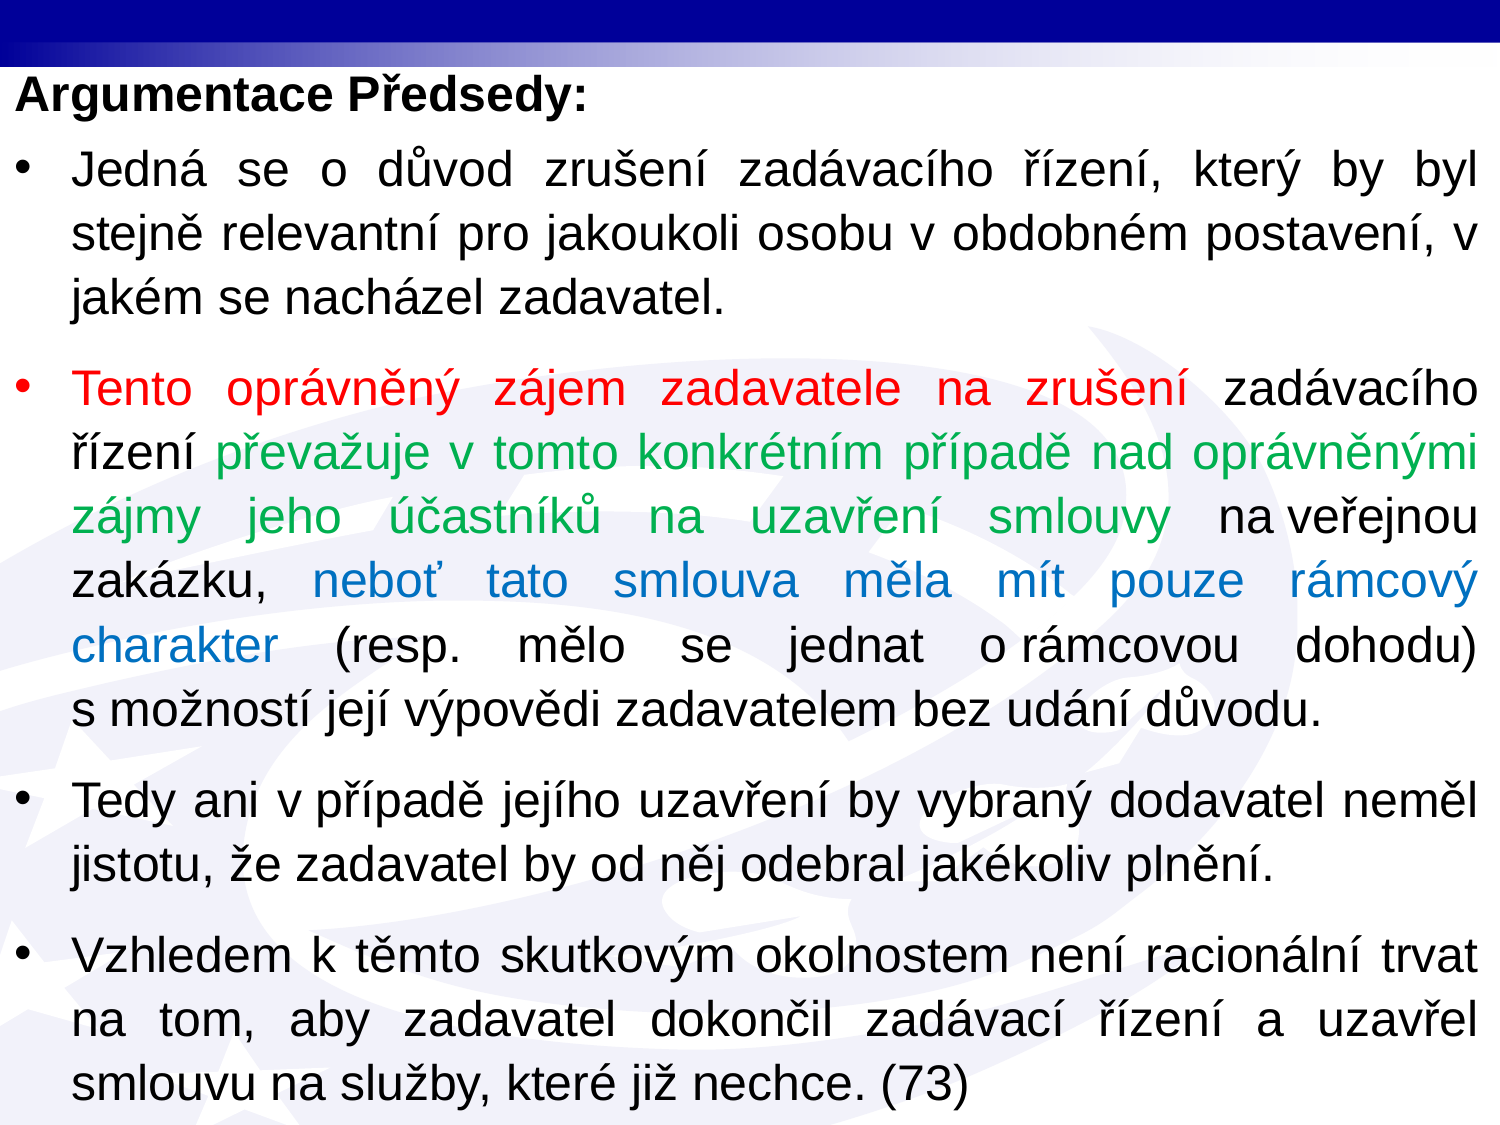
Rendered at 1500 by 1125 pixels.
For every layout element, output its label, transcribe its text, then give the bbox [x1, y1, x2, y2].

list Argumentace Předsedy: Jedná se o důvod zrušení zadávacího řízení, který by byl stejně relevantní pro jakoukoli osobu v obdobném postavení, v jakém se nacházel zadavatel. Tento oprávněný zájem zadavatele na zrušení zadávacího řízení převažuje v tomto konkrétním případě nad oprávněnými zájmy jeho účastníků na uzavření smlouvy na veřejnou zakázku, neboť tato smlouva měla mít pouze rámcový charakter (resp. mělo se jednat o rámcovou dohodu) s možností její výpovědi zadavatelem bez udání důvodu. Tedy ani v případě jejího uzavření by vybraný dodavatel neměl jistotu, že zadavatel by od něj odebral jakékoliv plnění. Vzhledem k těmto skutkovým okolnostem není racionální trvat na tom, aby zadavatel dokončil zadávací řízení a uzavřel smlouvu na služby, které již nechce. (73) [0, 54, 1495, 1118]
